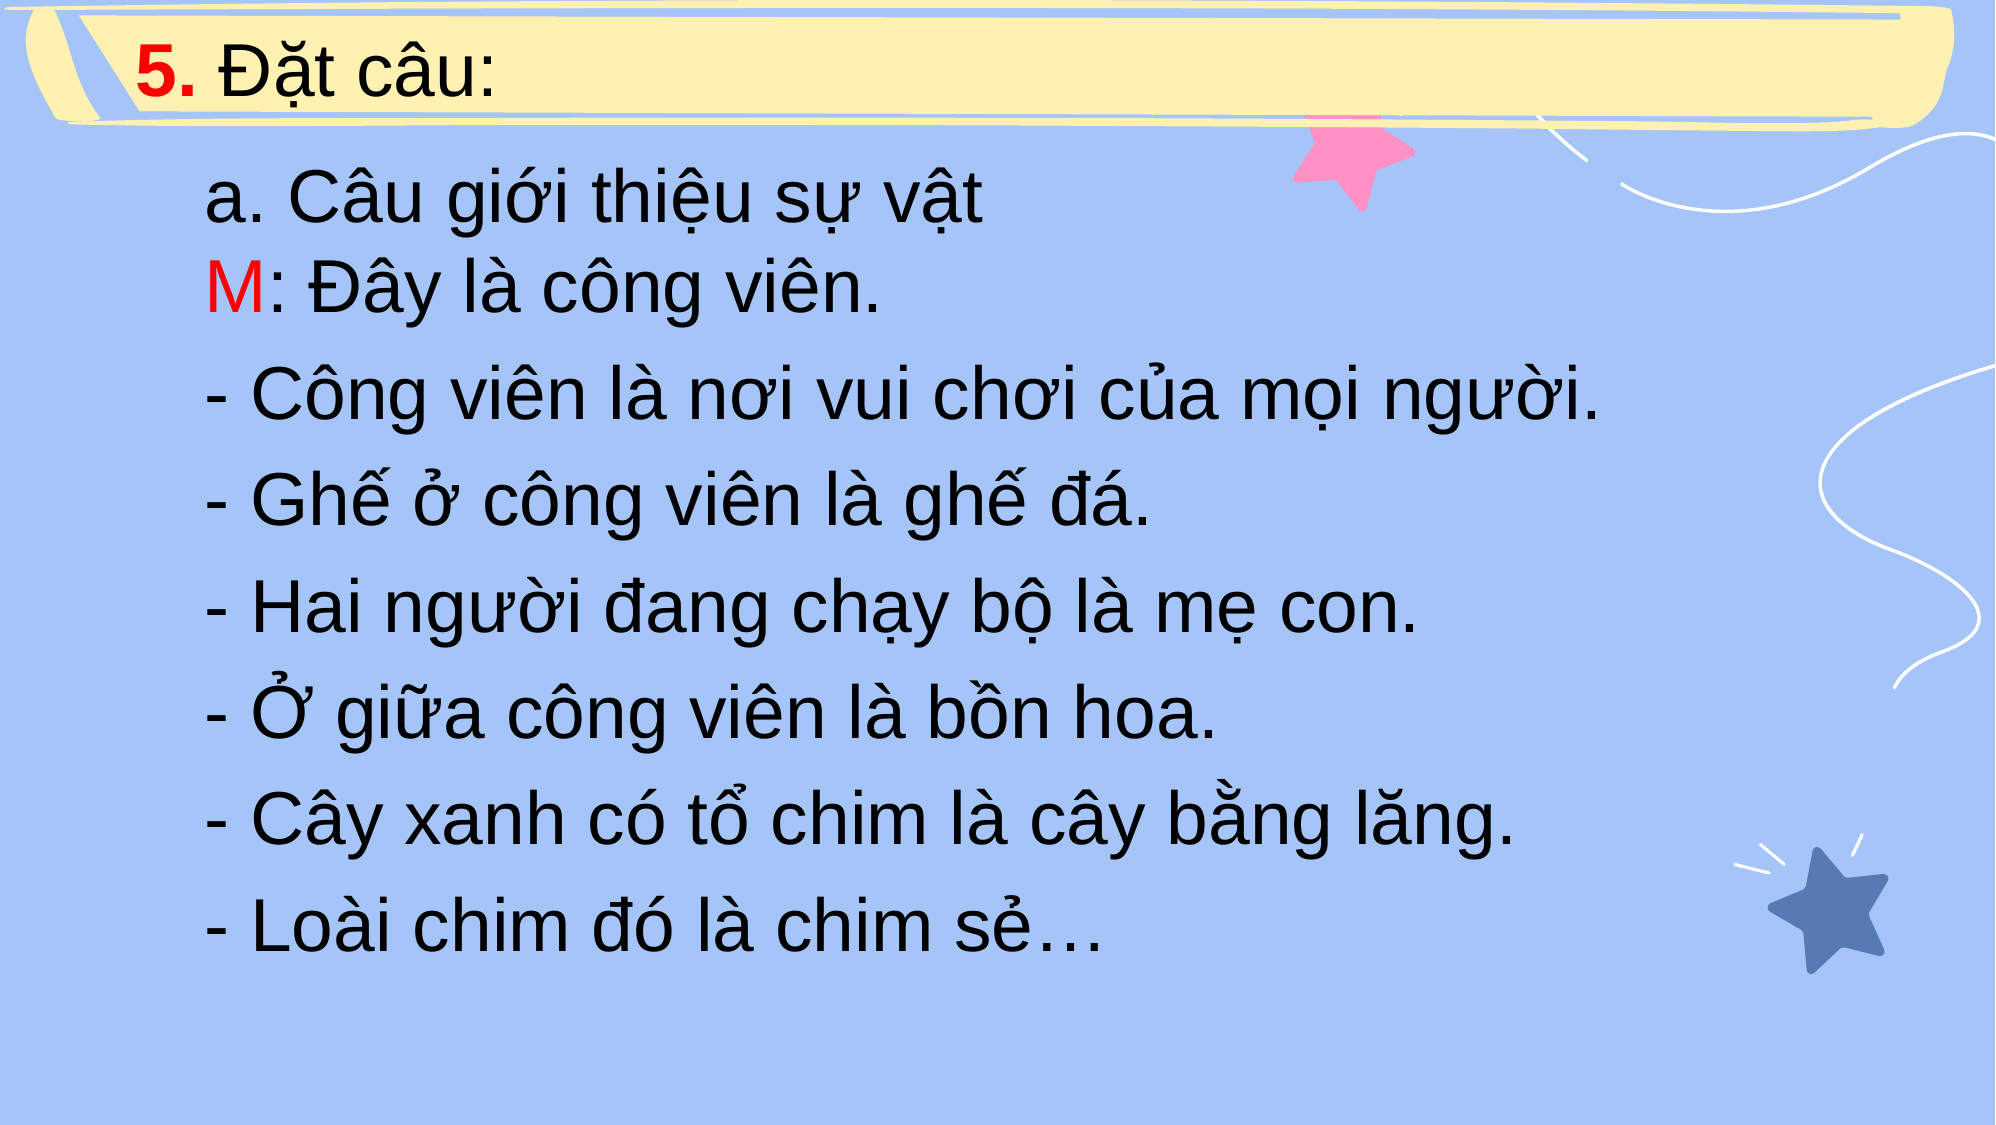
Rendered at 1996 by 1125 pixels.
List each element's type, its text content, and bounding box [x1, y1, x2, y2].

text_box - Hai người đang chạy bộ là mẹ con. [204, 557, 1996, 648]
text_box - Ghế ở công viên là ghế đá. [204, 450, 1996, 541]
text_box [0, 0, 1957, 132]
text_box - Cây xanh có tổ chim là cây bằng lăng. [204, 769, 1996, 860]
text_box - Công viên là nơi vui chơi của mọi người. [204, 344, 1996, 435]
text_box - Ở giữa công viên là bồn hoa. [204, 663, 1996, 754]
text_box a. Câu giới thiệu sự vật M: Đây là công viên. [204, 147, 1996, 328]
text_box - Loài chim đó là chim sẻ… [204, 876, 1996, 967]
